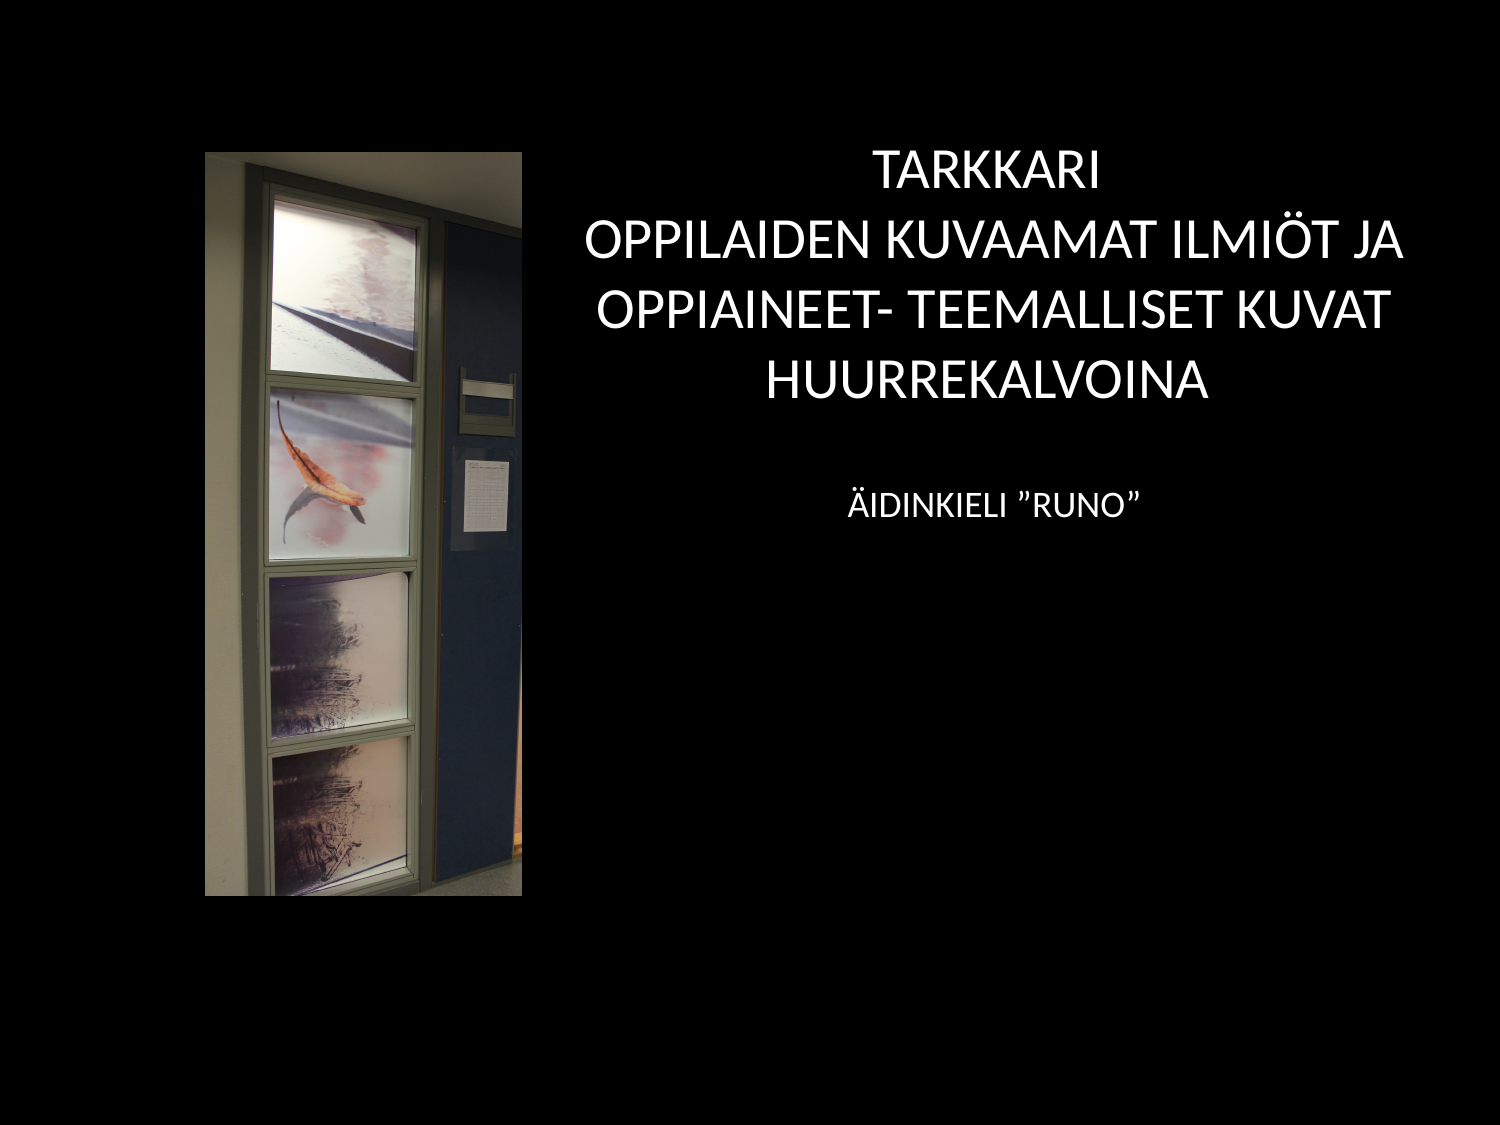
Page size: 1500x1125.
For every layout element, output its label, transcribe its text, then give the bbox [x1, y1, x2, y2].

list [0, 152, 1039, 896]
title TARKKARI OPPILAIDEN KUVAAMAT ILMIÖT JA OPPIAINEET- TEEMALLISET KUVAT HUURREKALVOINA ÄIDINKIELI ”RUNO” [506, 27, 1482, 628]
